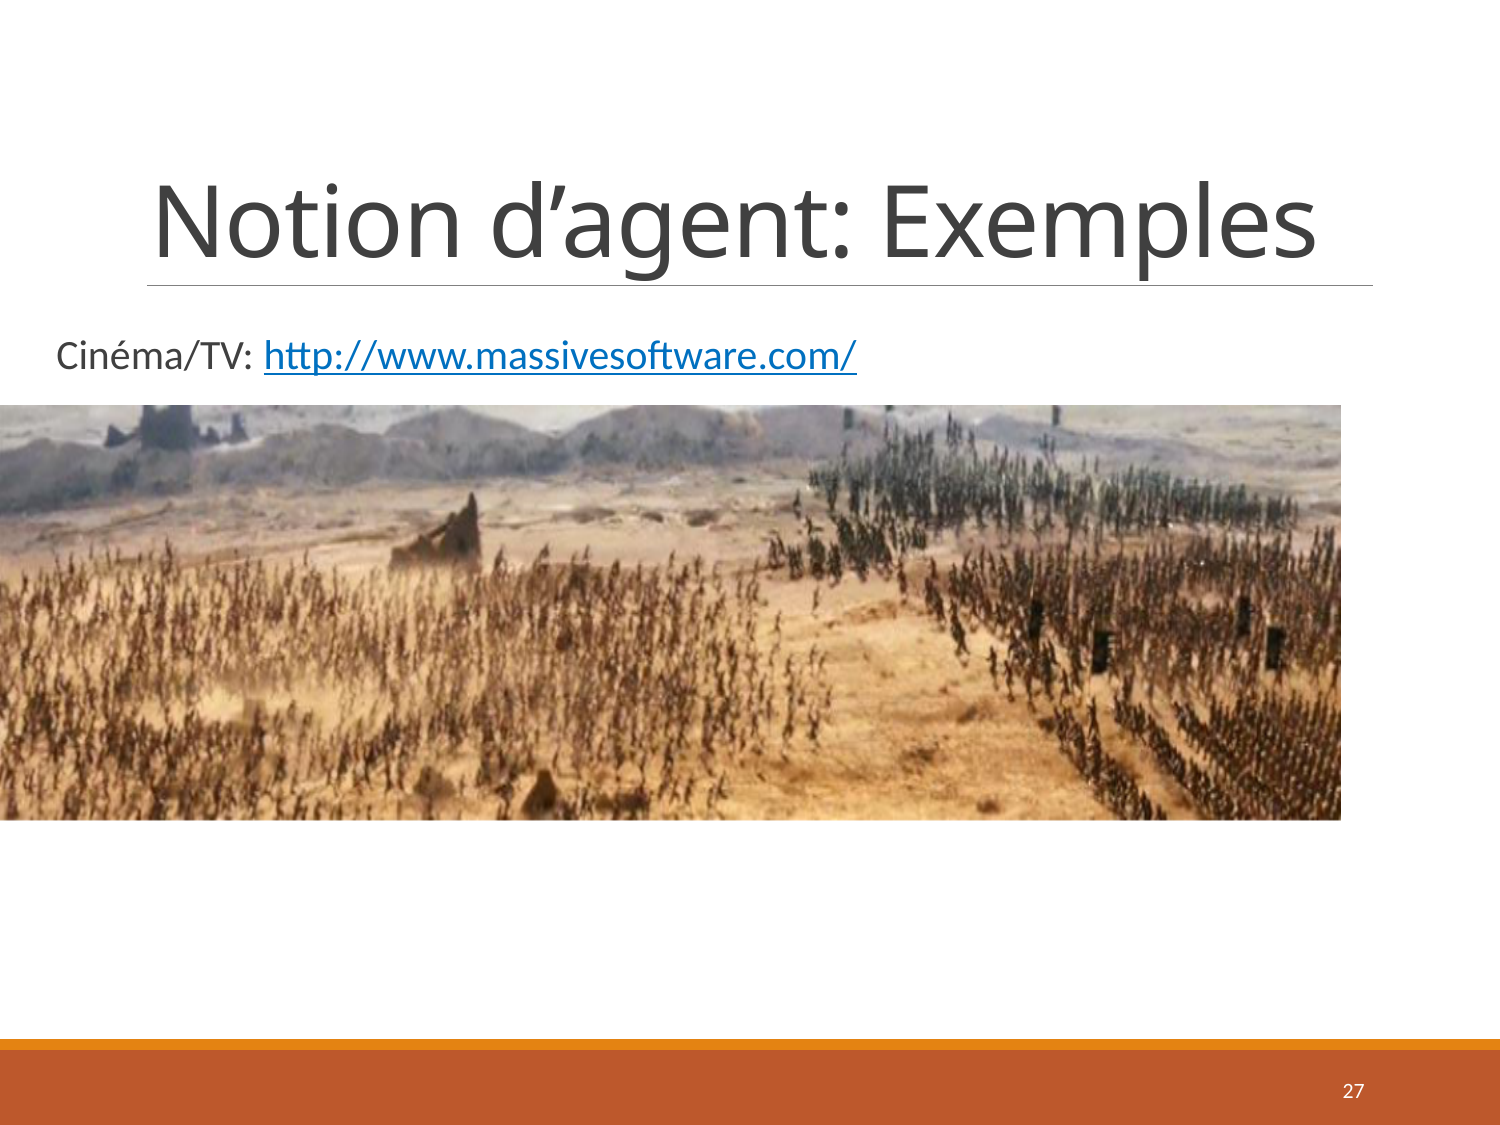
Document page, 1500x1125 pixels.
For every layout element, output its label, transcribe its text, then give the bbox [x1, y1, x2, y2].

list Cinéma/TV: http://www.massivesoftware.com/ [41, 832, 1317, 1059]
title Notion d’agent: Exemples [135, 47, 1373, 285]
picture [0, 404, 1342, 823]
slide_number 27 [1218, 1059, 1380, 1120]
list Cinéma/TV: http://www.massivesoftware.com/ [41, 326, 1317, 401]
